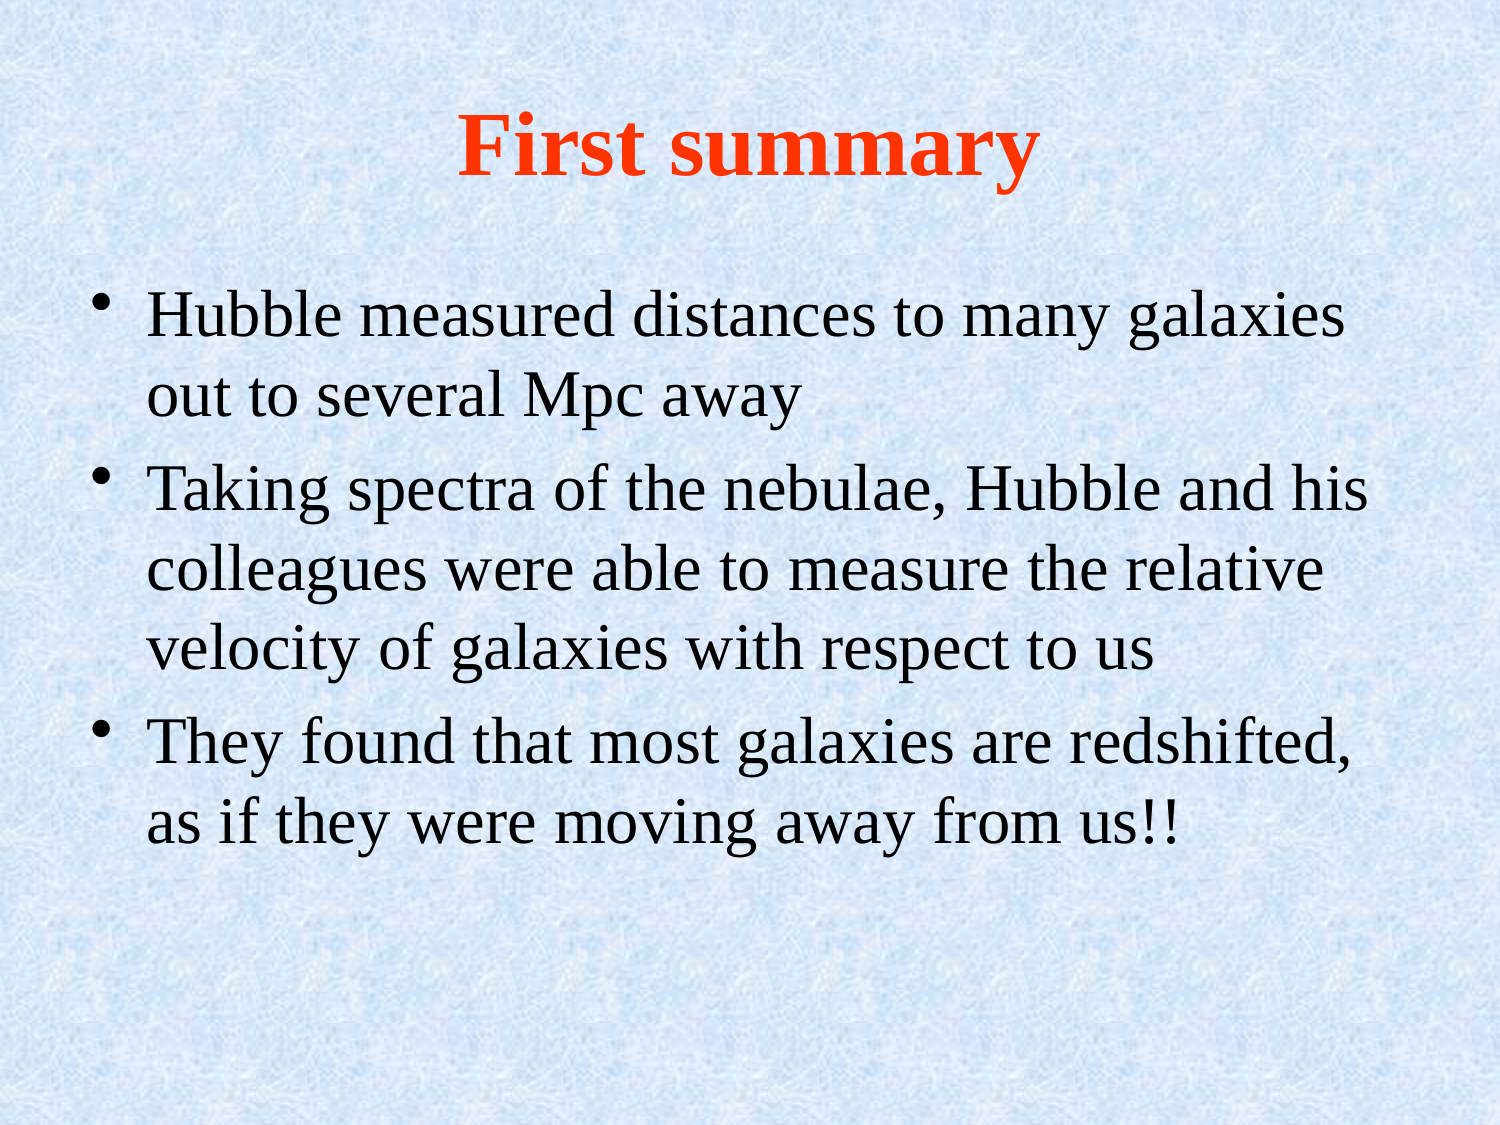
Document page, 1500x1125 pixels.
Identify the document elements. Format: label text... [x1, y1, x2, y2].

list Hubble measured distances to many galaxies out to several Mpc away Taking spectra of the nebulae, Hubble and his colleagues were able to measure the relative velocity of galaxies with respect to us They found that most galaxies are redshifted, as if they were moving away from us!! [75, 262, 1425, 1005]
title First summary [75, 45, 1425, 233]
picture [0, 0, 1500, 1125]
